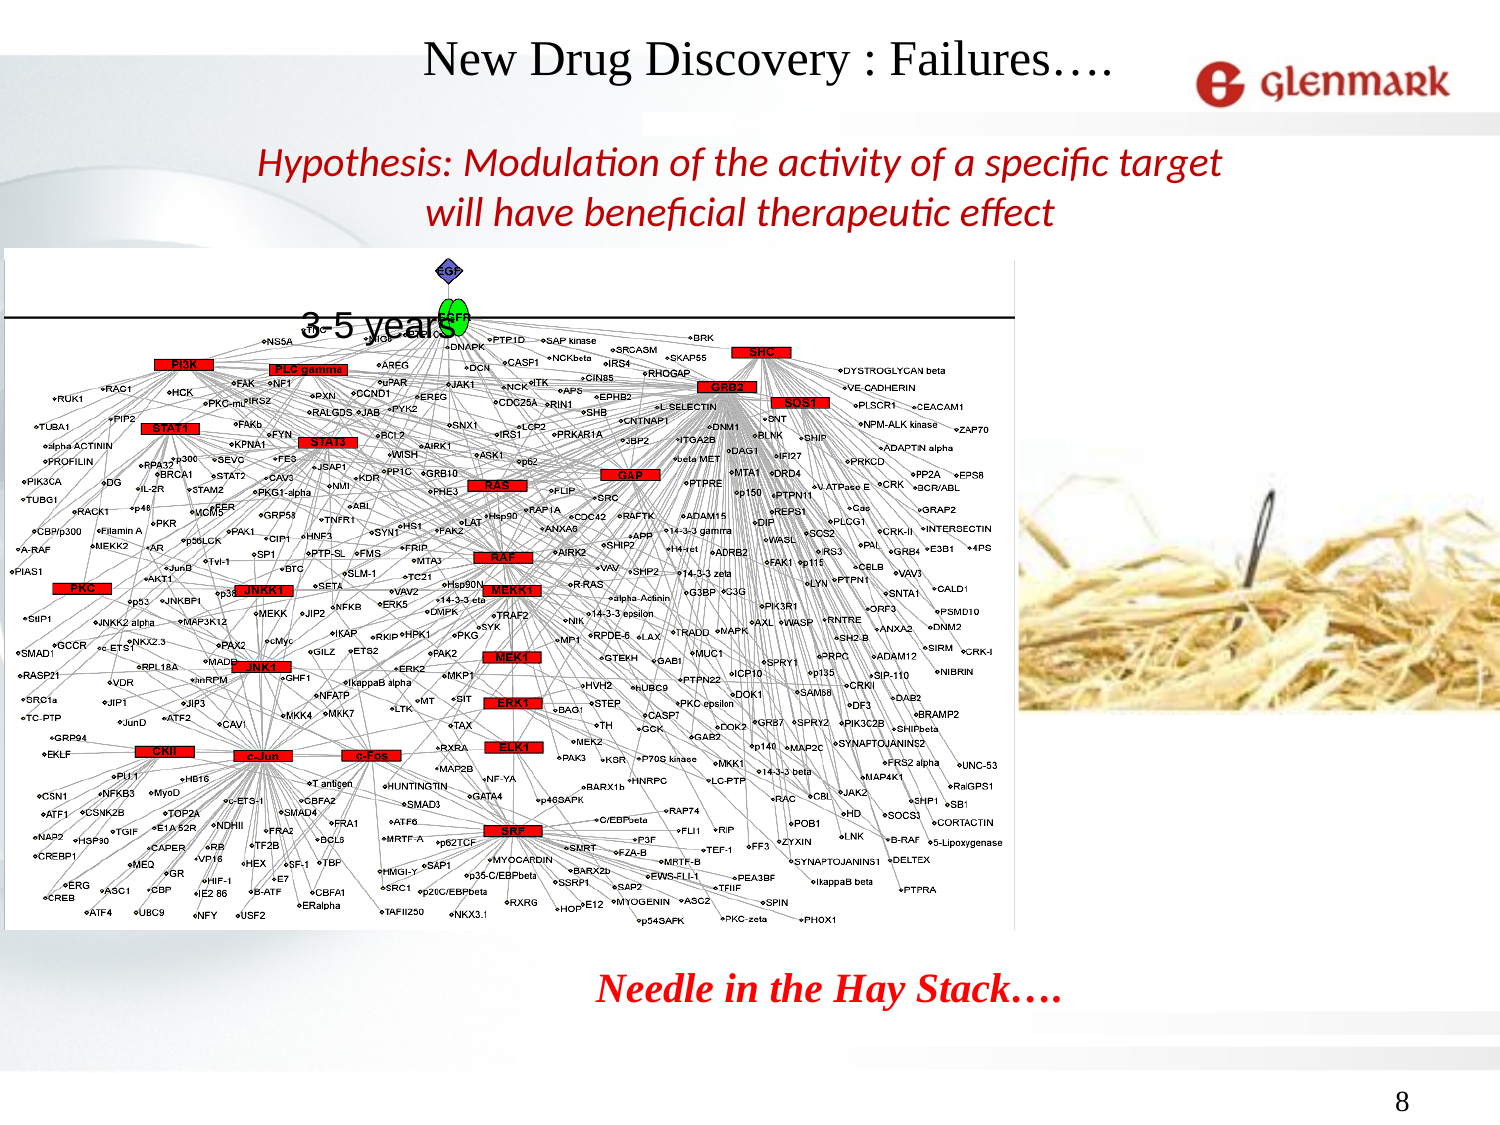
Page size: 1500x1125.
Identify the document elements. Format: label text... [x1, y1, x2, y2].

picture [0, 0, 1500, 1125]
slide_number 8 [1074, 1074, 1426, 1103]
text_box New Drug Discovery : Failures…. [408, 0, 1129, 94]
text_box Hypothesis: Modulation of the activity of a specific target will have beneficial therapeutic effect [0, 126, 1496, 242]
text_box Needle in the Hay Stack…. [404, 953, 1255, 1019]
